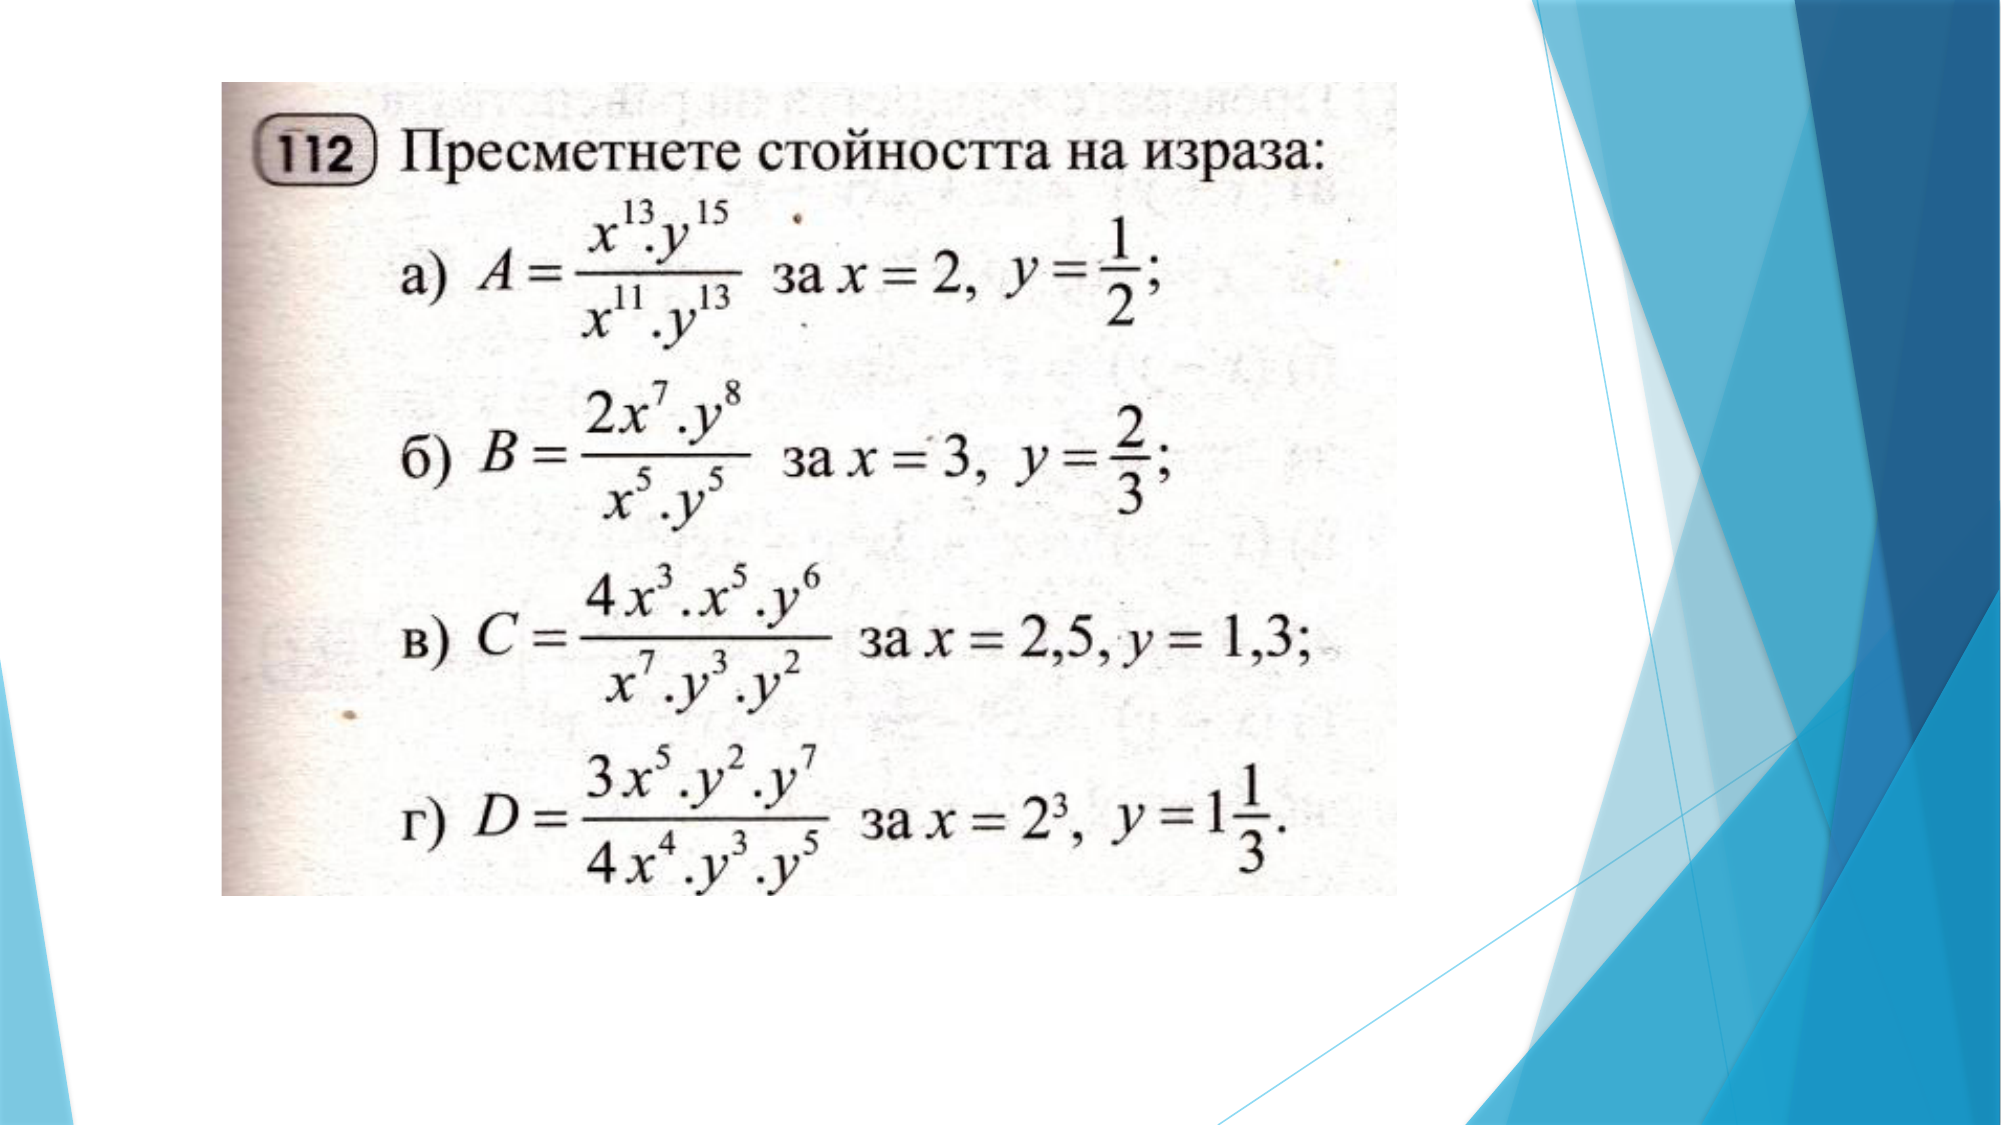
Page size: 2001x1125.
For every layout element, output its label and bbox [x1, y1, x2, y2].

picture [221, 81, 1398, 897]
